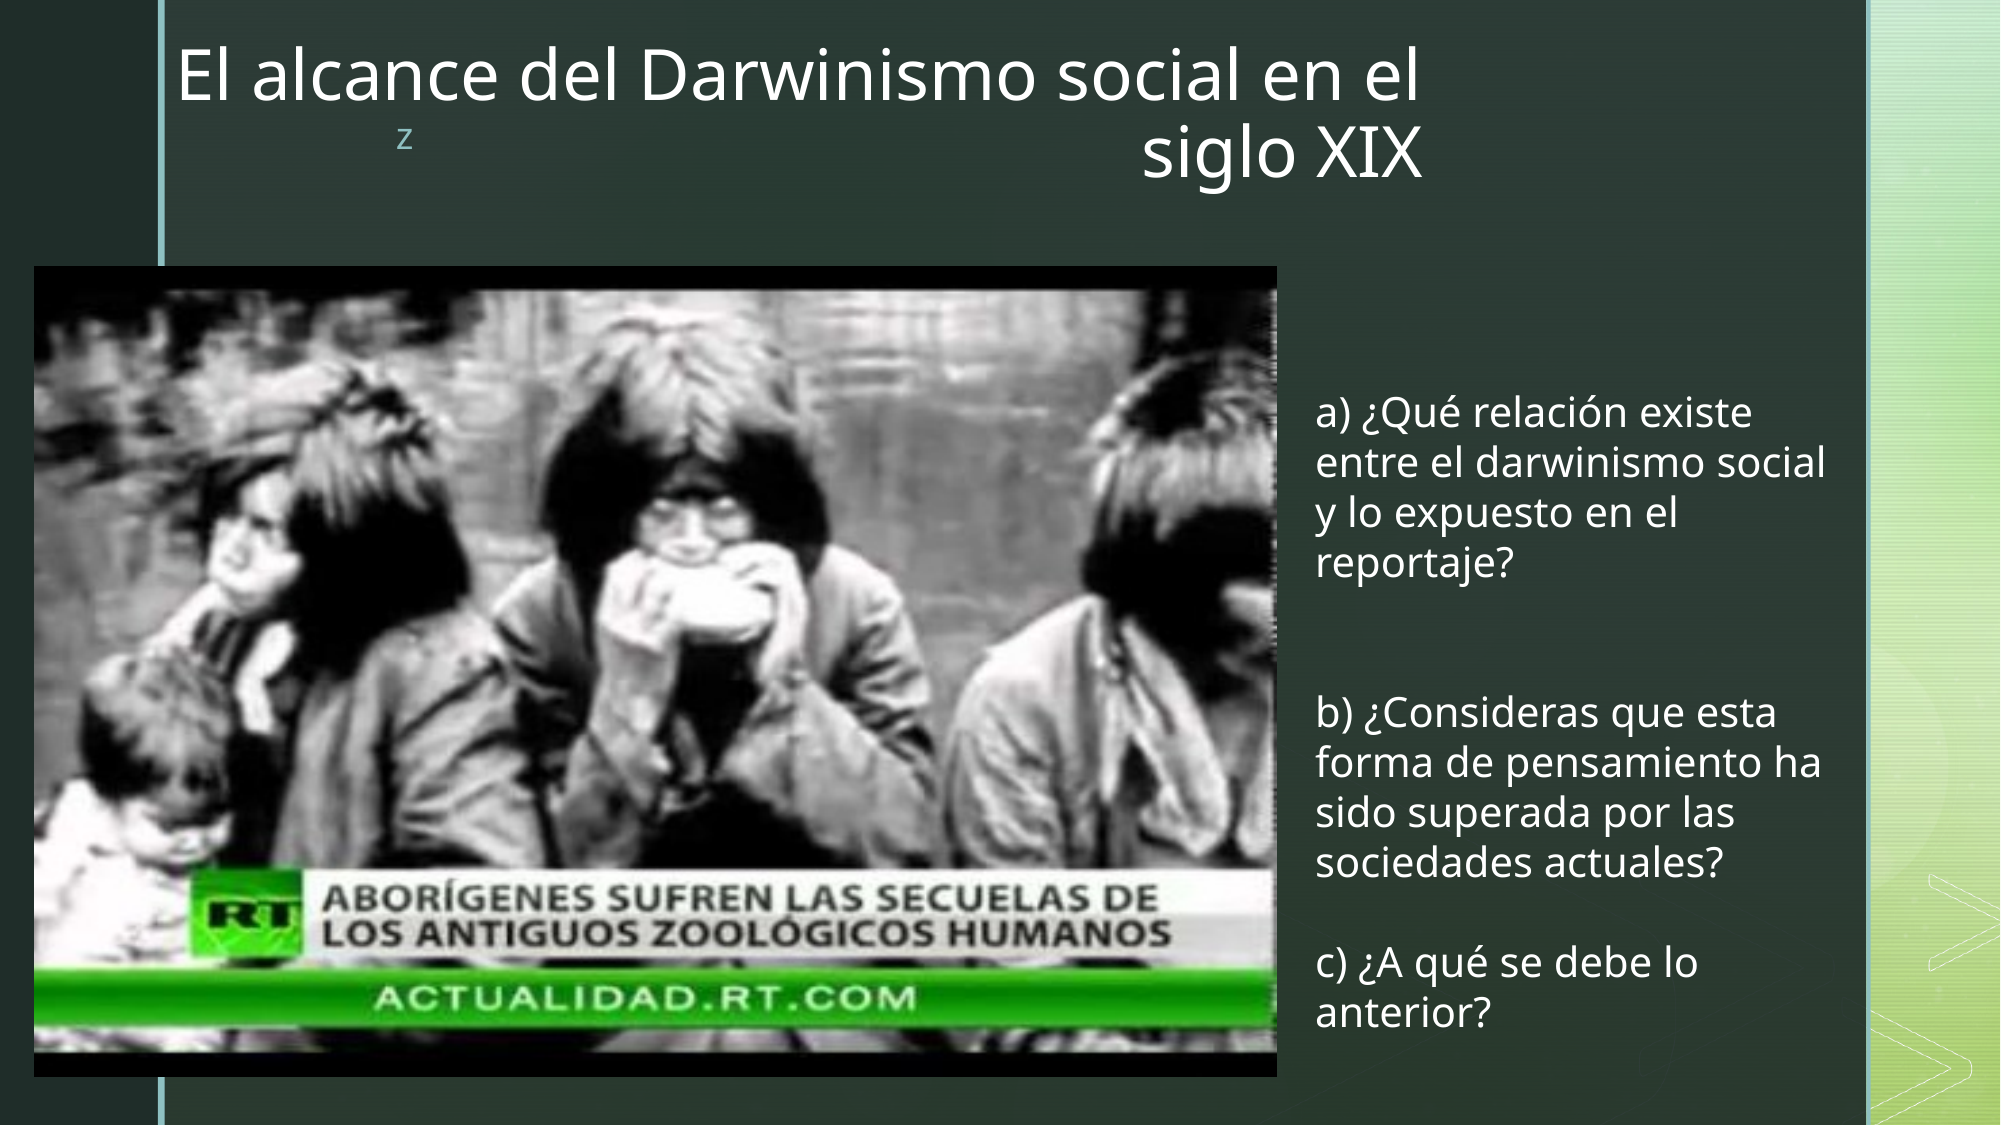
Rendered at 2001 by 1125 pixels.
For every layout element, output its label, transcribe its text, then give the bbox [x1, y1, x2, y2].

text_box a) ¿Qué relación existe entre el darwinismo social y lo expuesto en el reportaje? b) ¿Consideras que esta forma de pensamiento ha sido superada por las sociedades actuales? c) ¿A qué se debe lo anterior? [1300, 378, 1846, 1044]
picture [1871, 0, 2001, 1125]
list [33, 265, 1278, 1078]
title El alcance del Darwinismo social en el siglo XIX [133, 32, 1439, 209]
